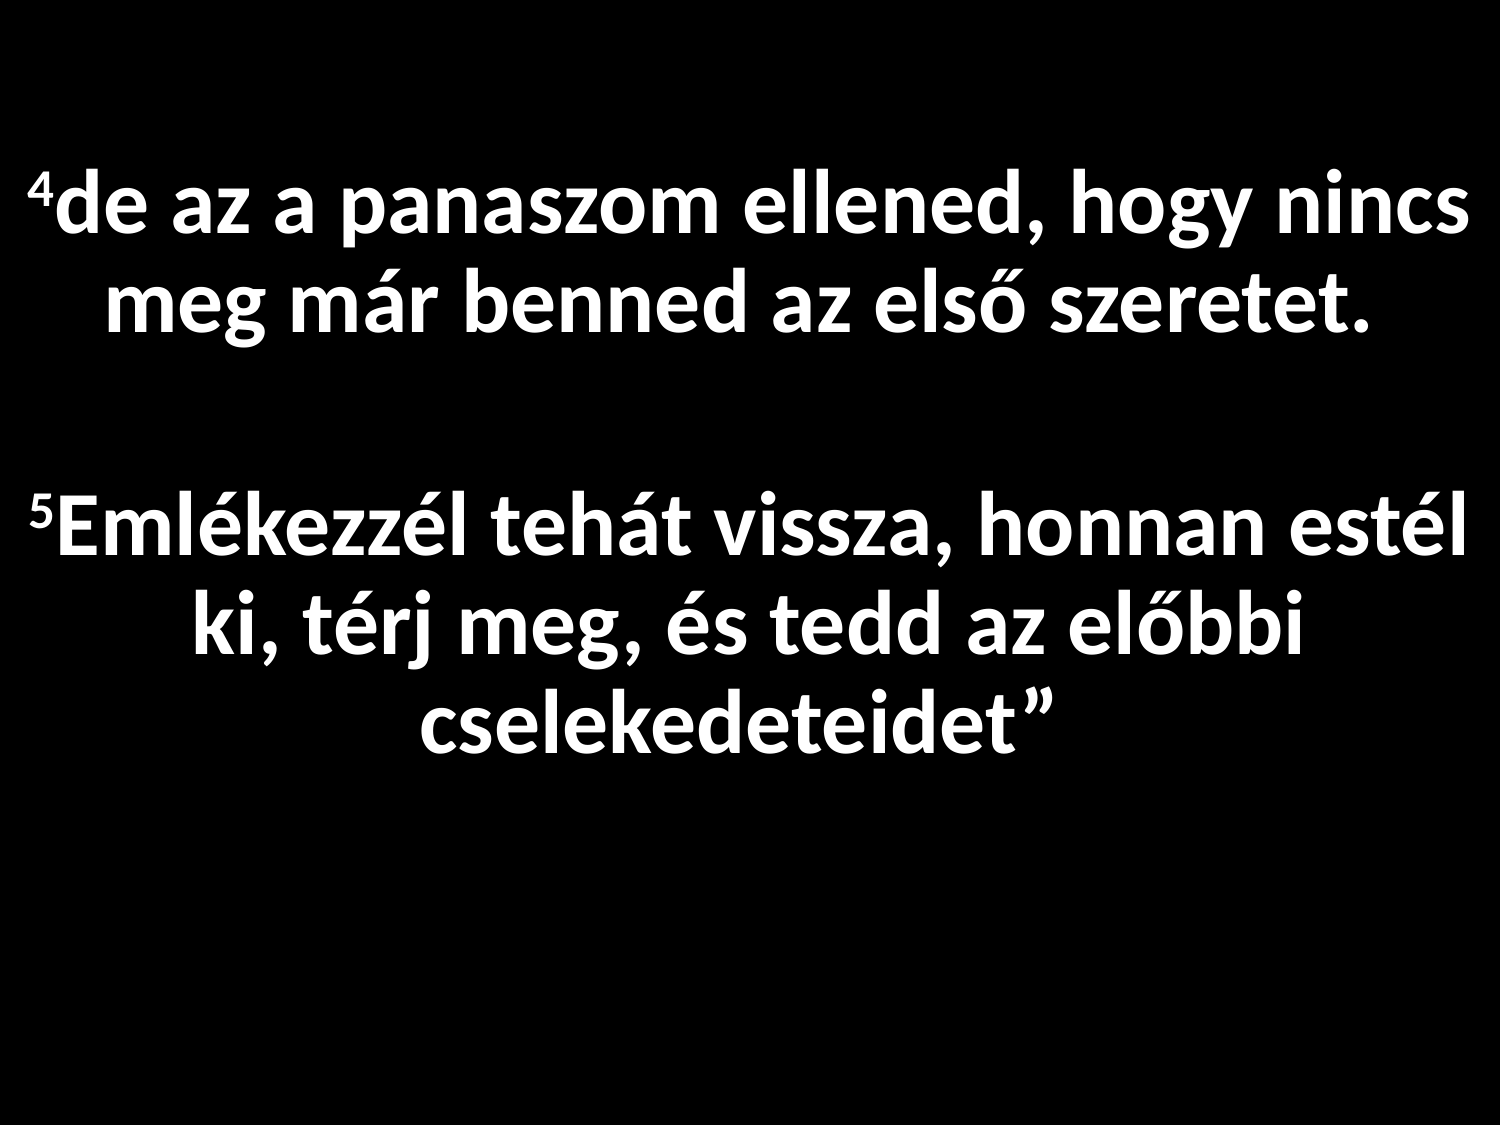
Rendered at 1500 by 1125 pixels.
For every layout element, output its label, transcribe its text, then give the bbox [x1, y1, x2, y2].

subtitle 4de az a panaszom ellened, hogy nincs meg már benned az első szeretet. 5Emlékezzél tehát vissza, honnan estél ki, térj meg, és tedd az előbbi cselekedeteidet” [0, 146, 1500, 920]
